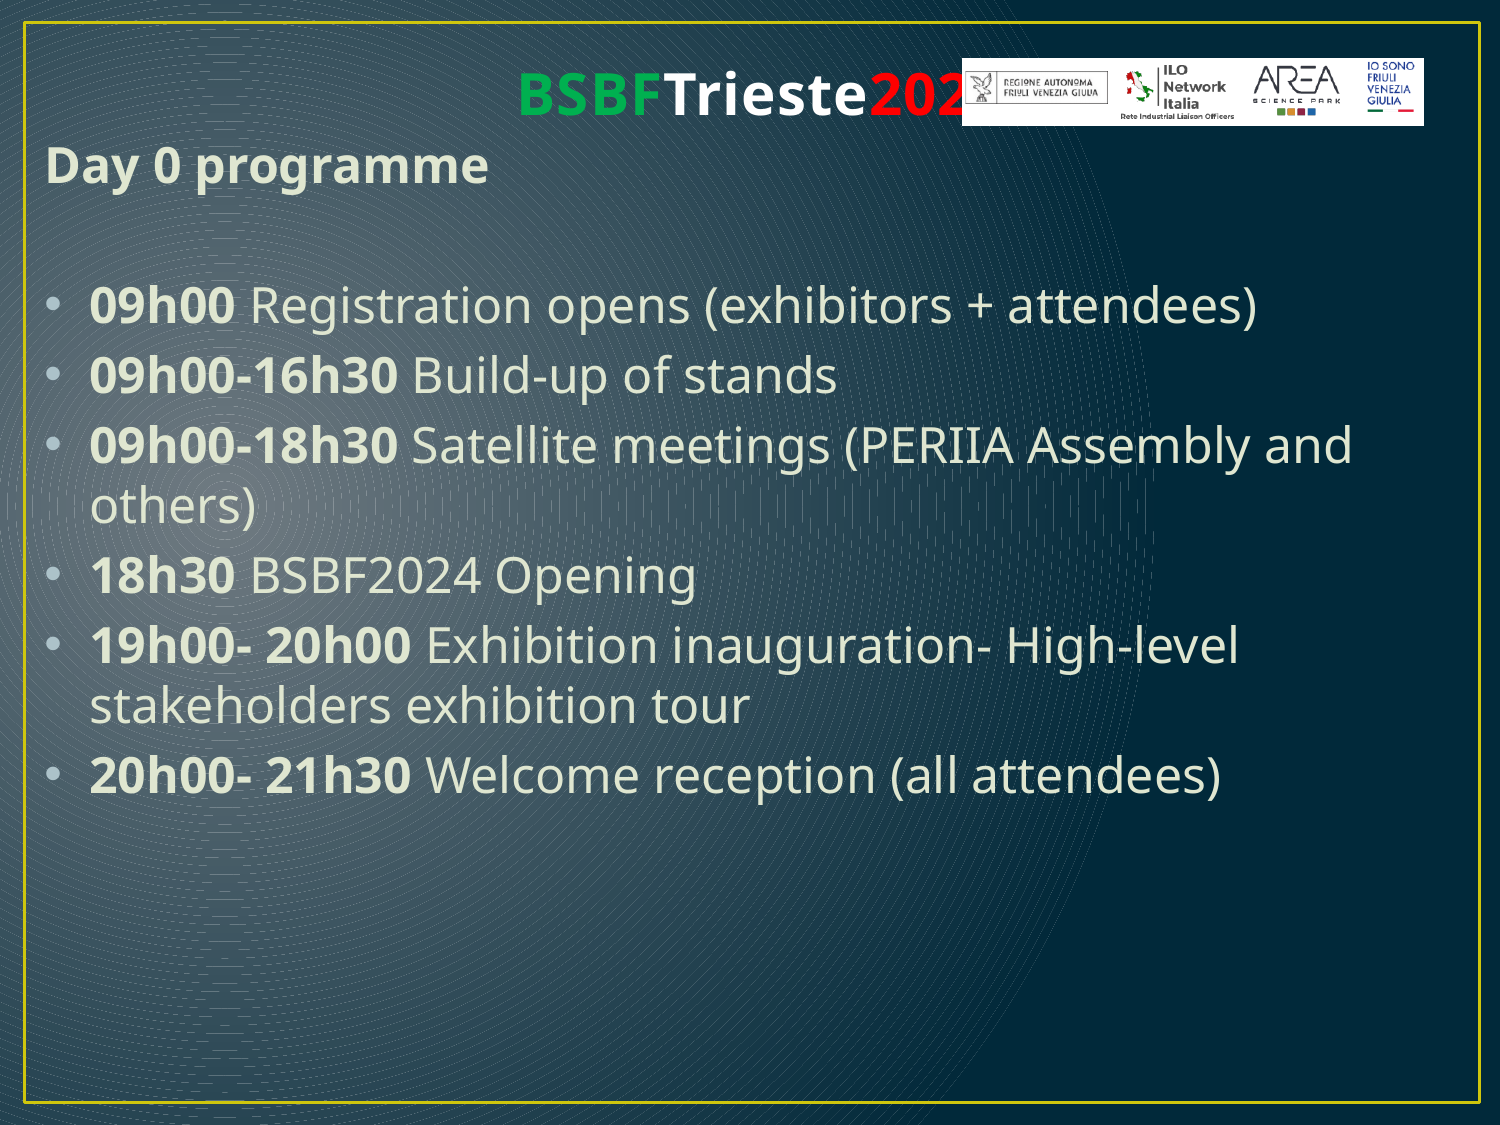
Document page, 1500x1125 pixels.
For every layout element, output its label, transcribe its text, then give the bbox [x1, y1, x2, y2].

title BSBFTrieste2024 [501, 45, 1436, 125]
picture [962, 58, 1423, 126]
list Day 0 programme 09h00 Registration opens (exhibitors + attendees) 09h00-16h30 Build-up of stands 09h00-18h30 Satellite meetings (PERIIA Assembly and others) 18h30 BSBF2024 Opening 19h00- 20h00 Exhibition inauguration- High-level stakeholders exhibition tour 20h00- 21h30 Welcome reception (all attendees) [29, 125, 1483, 1106]
